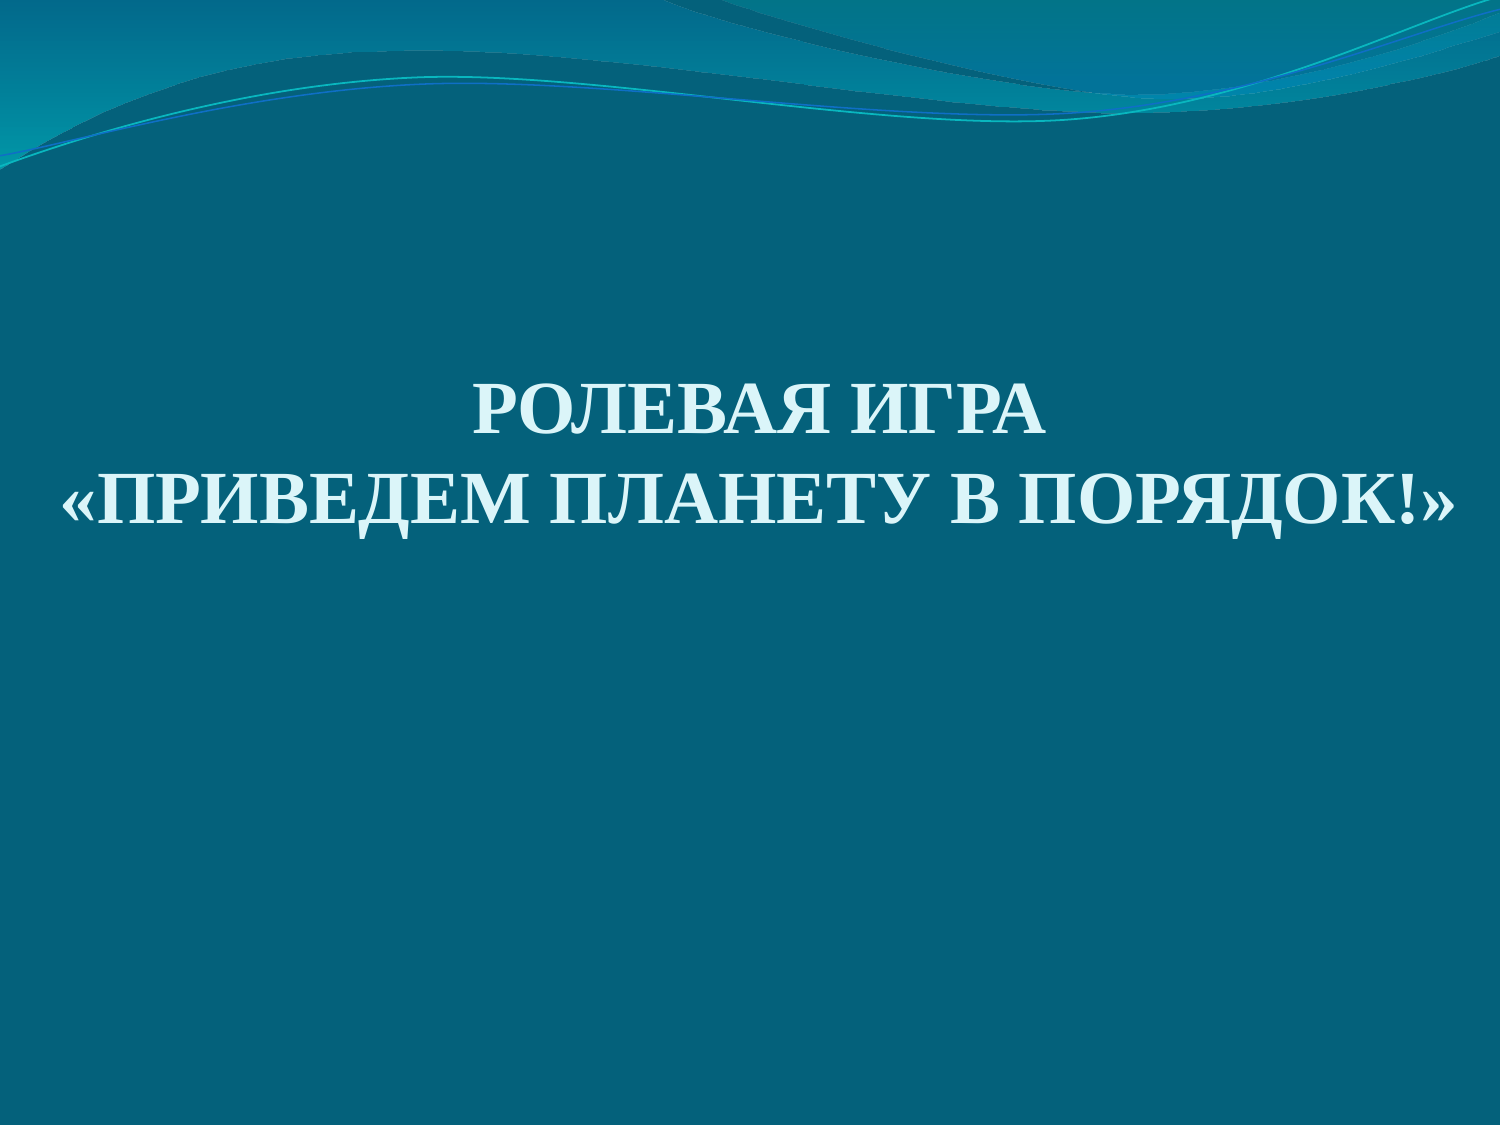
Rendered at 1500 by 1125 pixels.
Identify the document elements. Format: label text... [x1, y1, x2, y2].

title РОЛЕВАЯ ИГРА «ПРИВЕДЕМ ПЛАНЕТУ В ПОРЯДОК!» [46, 199, 1472, 539]
